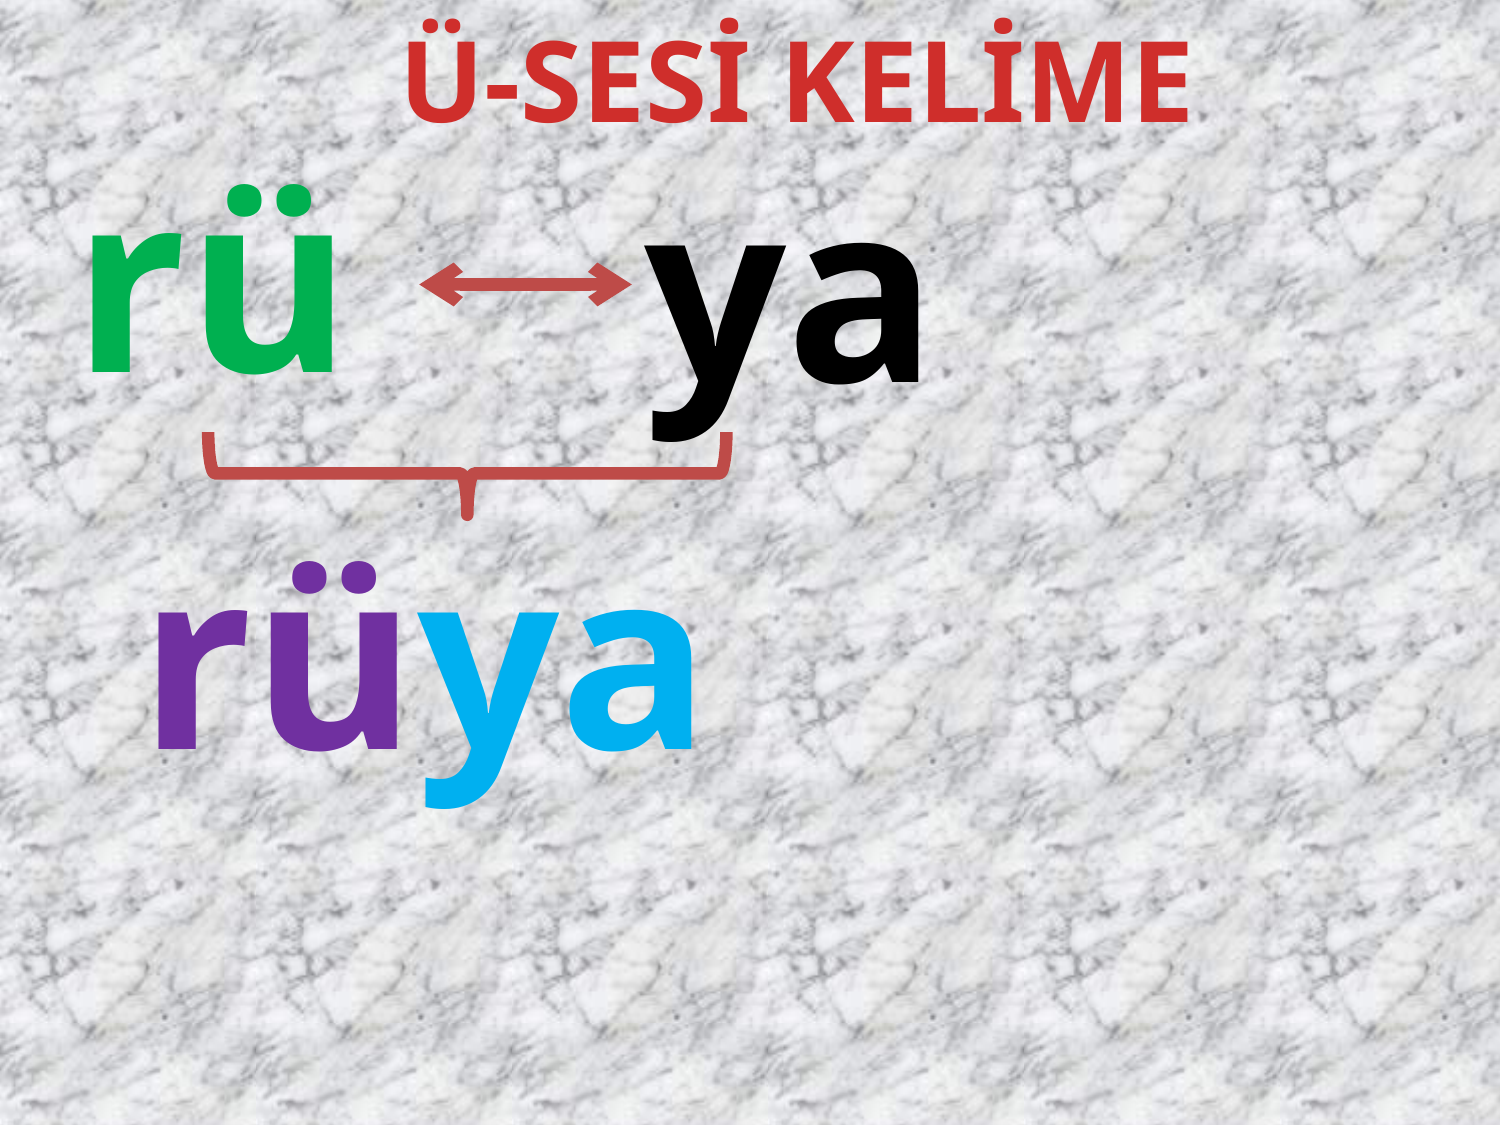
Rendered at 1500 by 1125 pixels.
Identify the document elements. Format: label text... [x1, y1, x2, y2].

subtitle [0, 0, 1500, 1125]
text_box rü [29, 114, 396, 430]
text_box Ü-SESİ KELİME [253, 2, 1341, 153]
text_box [207, 432, 728, 491]
text_box ya [608, 125, 975, 441]
text_box rüya [76, 491, 774, 807]
